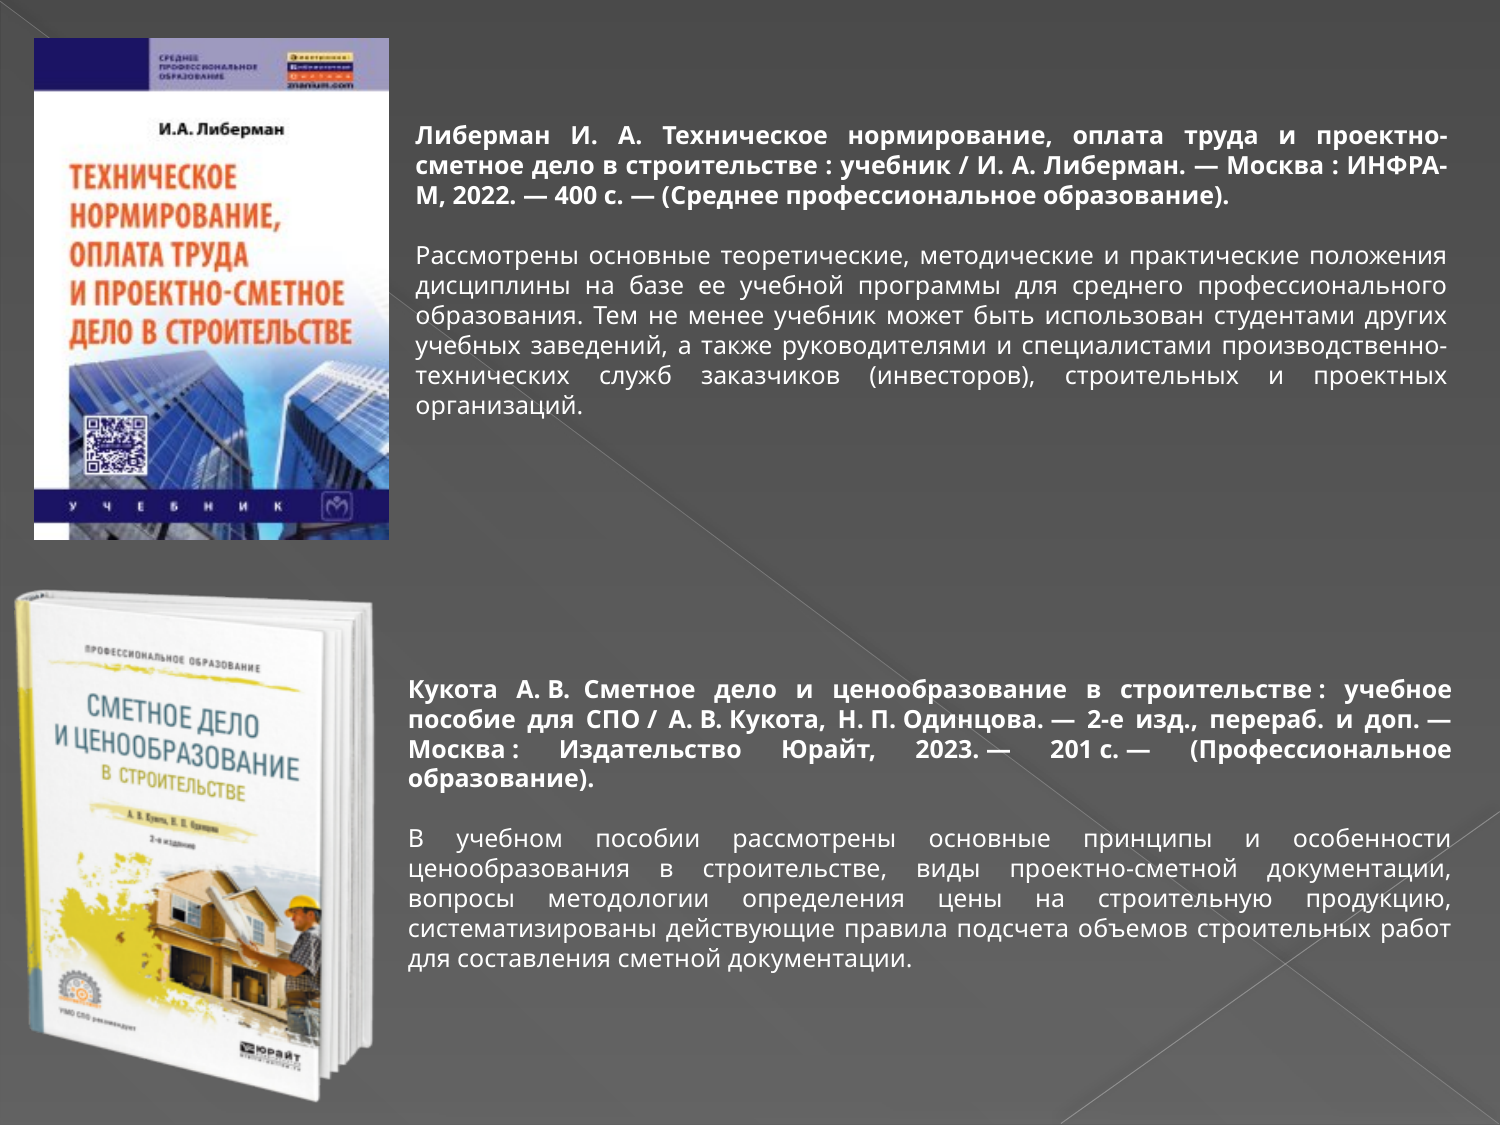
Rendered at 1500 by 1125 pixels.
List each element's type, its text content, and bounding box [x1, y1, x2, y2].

picture [34, 38, 390, 540]
text_box Кукота А. В. Сметное дело и ценообразование в строительстве : учебное пособие для СПО / А. В. Кукота, Н. П. Одинцова. — 2-е изд., перераб. и доп. — Москва : Издательство Юрайт, 2023. — 201 с. — (Профессиональное образование). В учебном пособии рассмотрены основные принципы и особенности ценообразования в строительстве, виды проектно-сметной документации, вопросы методологии определения цены на строительную продукцию, систематизированы действующие правила подсчета объемов строительных работ для составления сметной документации. [394, 665, 1469, 980]
picture [0, 562, 390, 1125]
text_box Либерман И. А. Техническое нормирование, оплата труда и проектно-сметное дело в строительстве : учебник / И. А. Либерман. — Москва : ИНФРА-М, 2022. — 400 с. — (Среднее профессиональное образование). Рассмотрены основные теоретические, методические и практические положения дисциплины на базе ее учебной программы для среднего профессионального образования. Тем не менее учебник может быть использован студентами других учебных заведений, а также руководителями и специалистами производственно-технических служб заказчиков (инвесторов), строительных и проектных организаций. [400, 112, 1464, 427]
